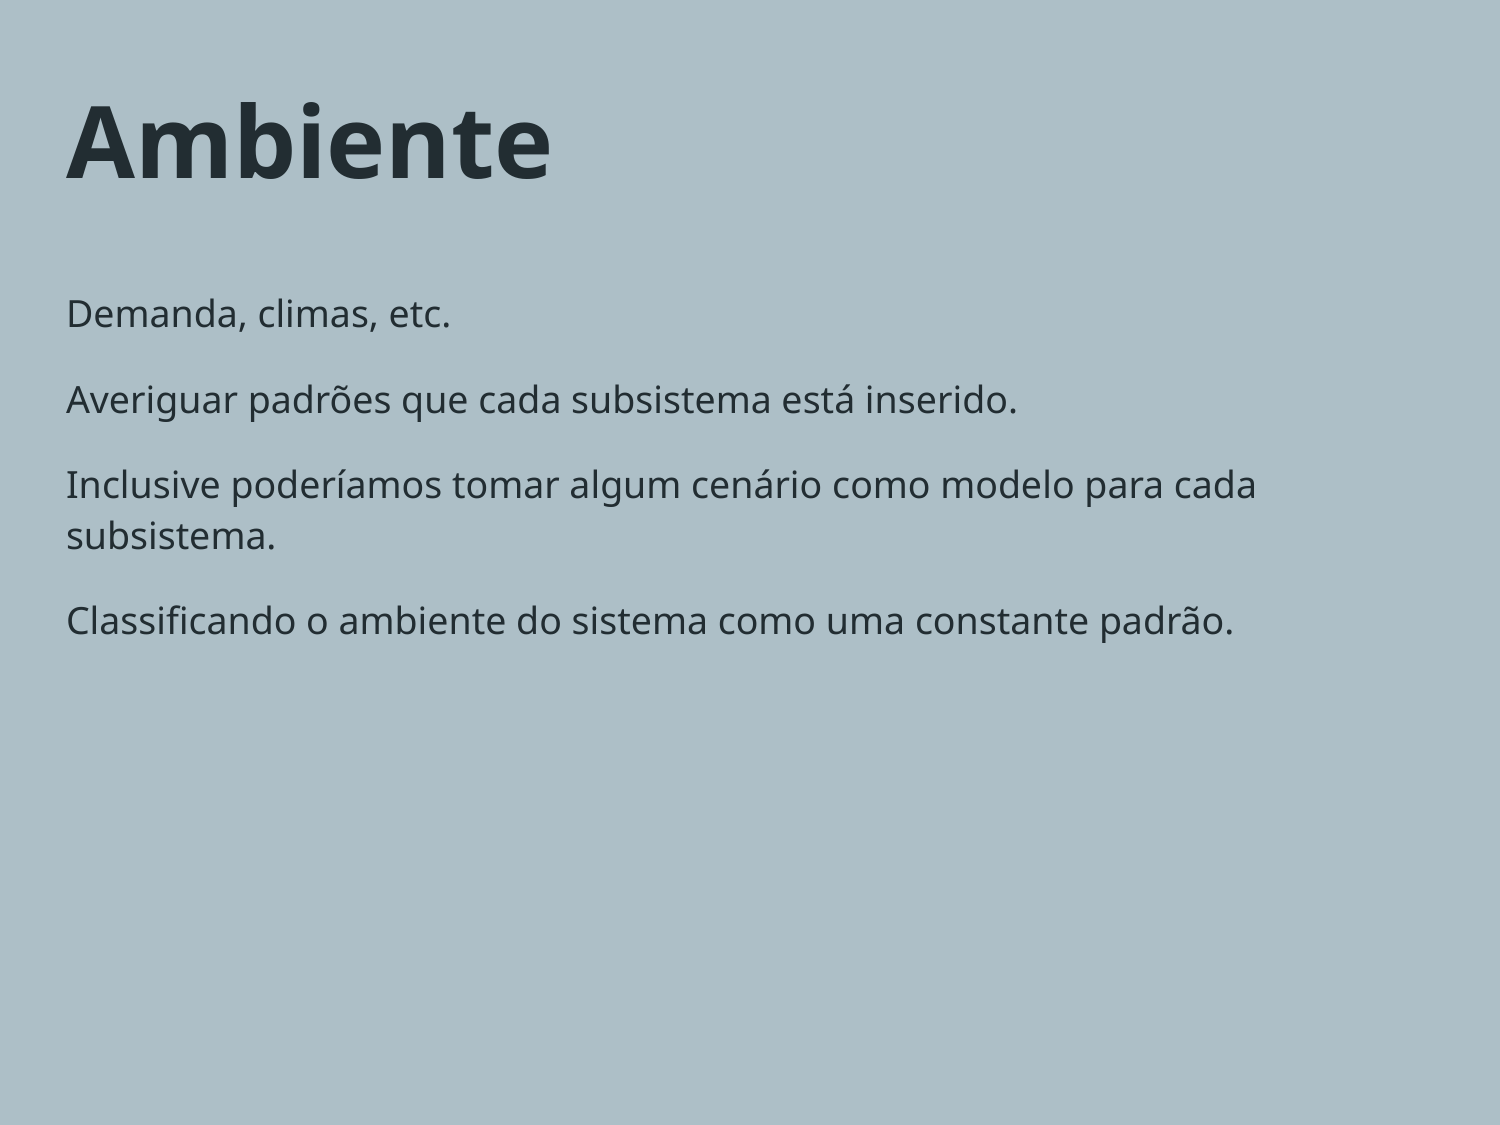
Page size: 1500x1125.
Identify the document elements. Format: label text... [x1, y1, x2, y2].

list Demanda, climas, etc. Averiguar padrões que cada subsistema está inserido. Inclusive poderíamos tomar algum cenário como modelo para cada subsistema. Classificando o ambiente do sistema como uma constante padrão. [51, 268, 1449, 1000]
title Ambiente [51, 64, 1449, 240]
